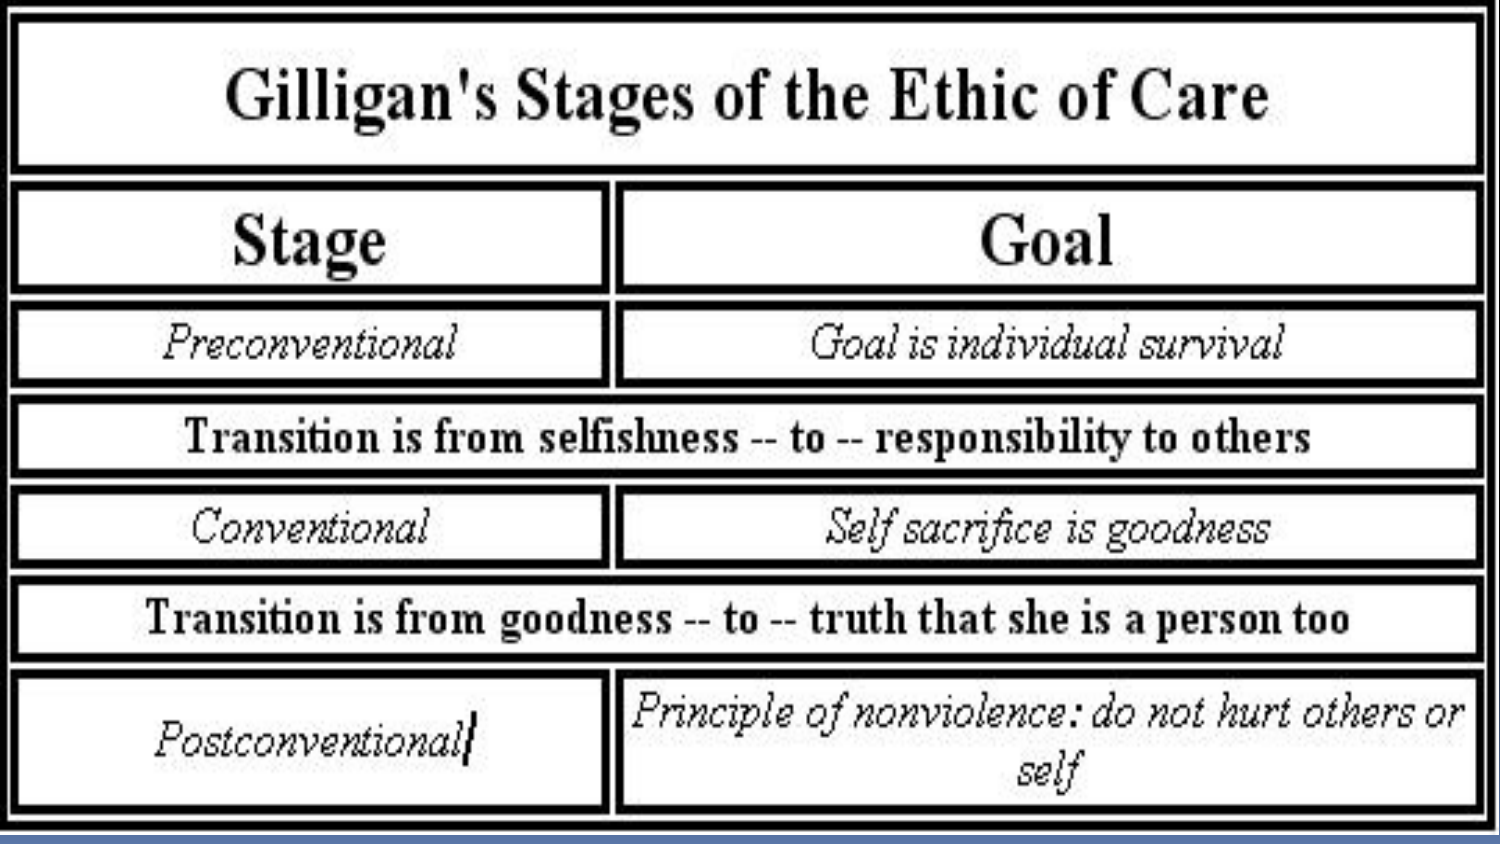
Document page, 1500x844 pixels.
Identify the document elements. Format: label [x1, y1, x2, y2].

list [0, 0, 1500, 835]
